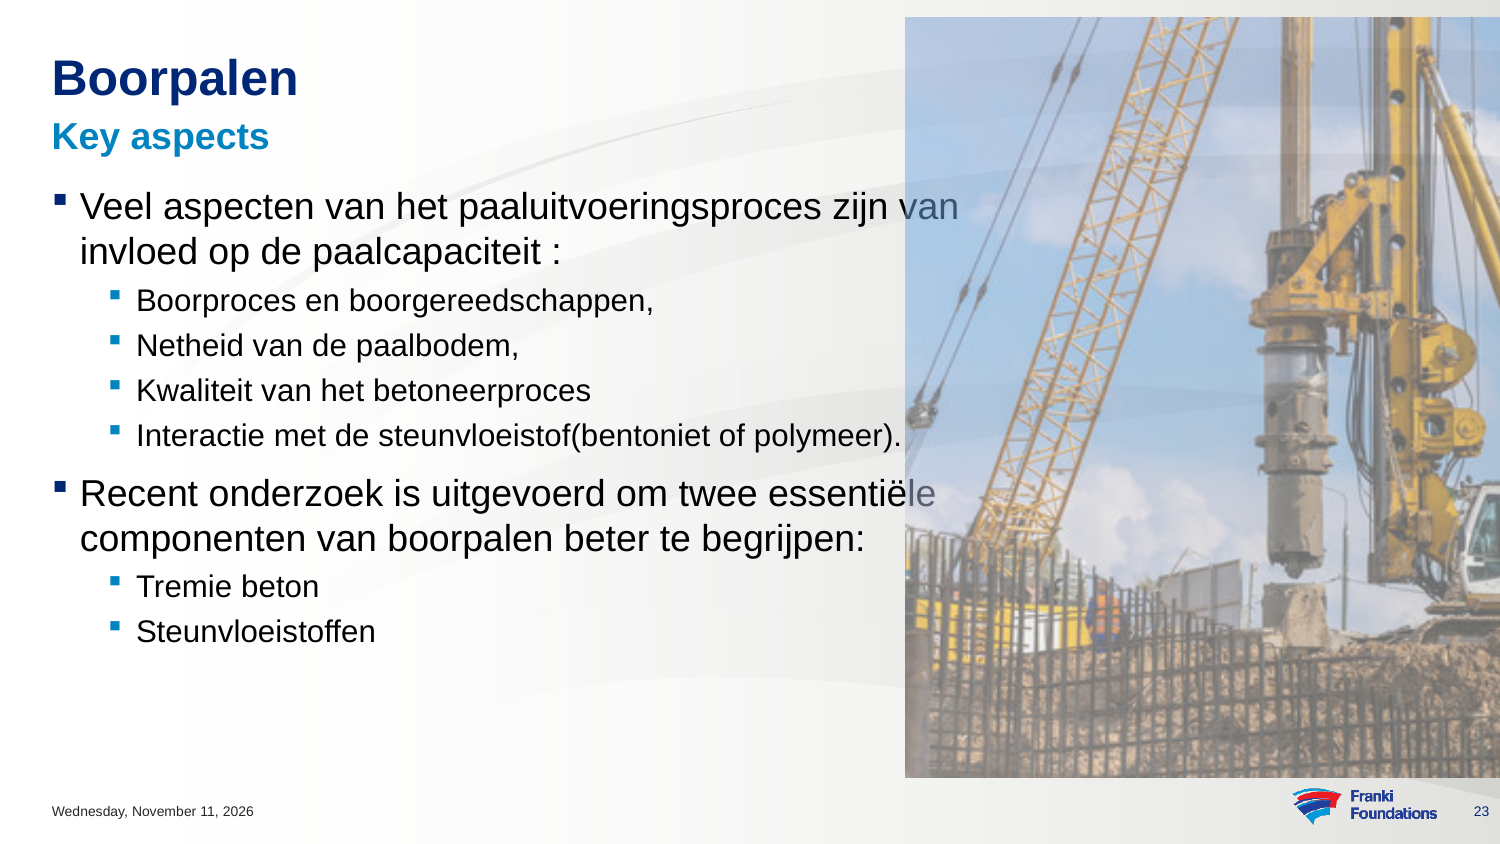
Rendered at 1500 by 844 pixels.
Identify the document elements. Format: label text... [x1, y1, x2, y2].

picture [0, 0, 1500, 844]
list Veel aspecten van het paaluitvoeringsproces zijn van invloed op de paalcapaciteit : Boorproces en boorgereedschappen, Netheid van de paalbodem, Kwaliteit van het betoneerproces Interactie met de steunvloeistof(bentoniet of polymeer). Recent onderzoek is uitgevoerd om twee essentiële componenten van boorpalen beter te begrijpen: Tremie beton Steunvloeistoffen [36, 174, 905, 760]
list Key aspects [36, 104, 905, 166]
slide_number 23 [1444, 795, 1490, 828]
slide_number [36, 795, 322, 828]
title Boorpalen [36, 44, 905, 104]
